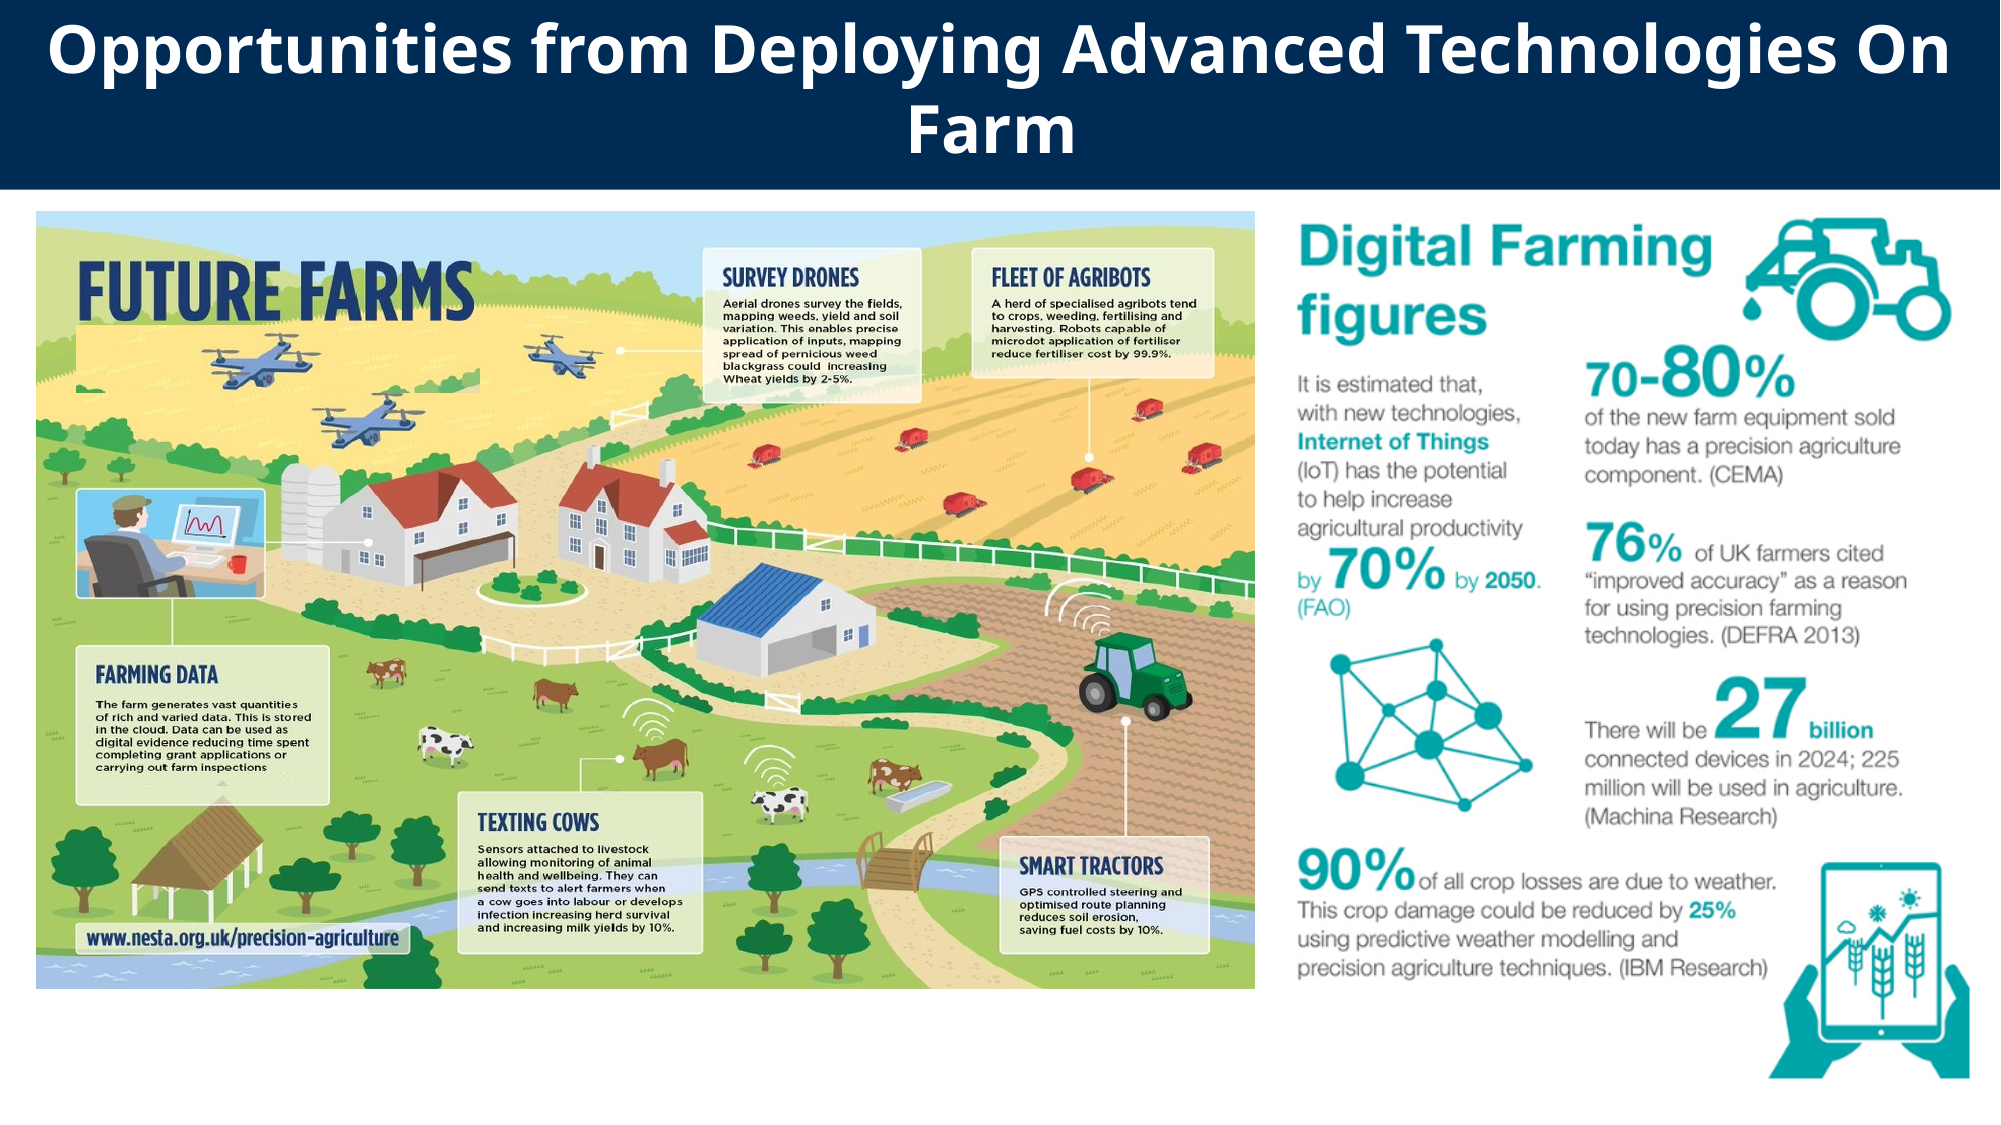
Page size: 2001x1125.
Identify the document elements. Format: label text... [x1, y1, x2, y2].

picture [1278, 211, 2000, 1091]
text_box Opportunities from Deploying Advanced Technologies On Farm [0, 0, 2000, 190]
picture [36, 211, 1255, 989]
